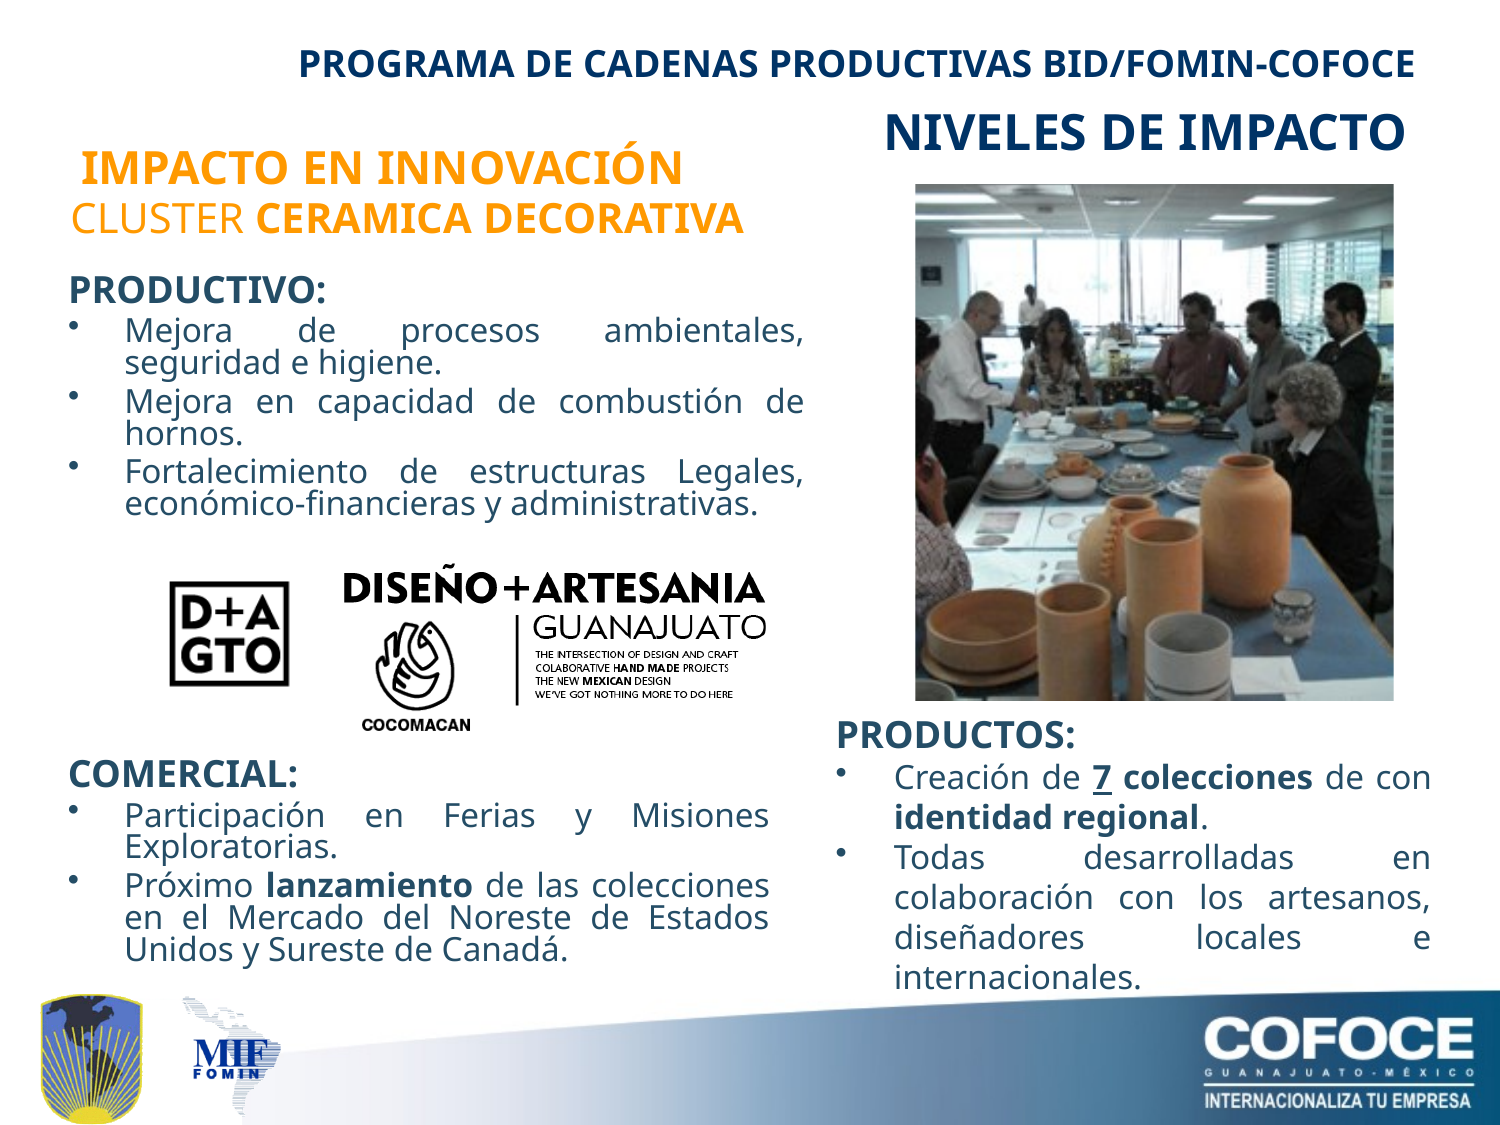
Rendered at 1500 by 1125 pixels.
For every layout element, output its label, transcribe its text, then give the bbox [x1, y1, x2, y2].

text_box NIVELES DE IMPACTO [419, 92, 1436, 162]
list PRODUCTIVO: Mejora de procesos ambientales, seguridad e higiene. Mejora en capacidad de combustión de hornos. Fortalecimiento de estructuras Legales, económico-financieras y administrativas. [53, 267, 821, 492]
picture [0, 0, 1500, 1125]
text_box PROGRAMA DE CADENAS PRODUCTIVAS BID/FOMIN-COFOCE [206, 32, 1432, 102]
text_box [0, 987, 281, 1125]
text_box IMPACTO EN INNOVACIÓN [35, 125, 715, 201]
picture [1478, 1025, 1484, 1034]
text_box COMERCIAL: Participación en Ferias y Misiones Exploratorias. Próximo lanzamiento de las colecciones en el Mercado del Noreste de Estados Unidos y Sureste de Canadá. [53, 751, 786, 976]
text_box PRODUCTOS: Creación de 7 colecciones de con identidad regional. Todas desarrolladas en colaboración con los artesanos, diseñadores locales e internacionales. [820, 704, 1447, 1004]
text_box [136, 538, 810, 764]
text_box CLUSTER CERAMICA DECORATIVA [17, 184, 798, 250]
